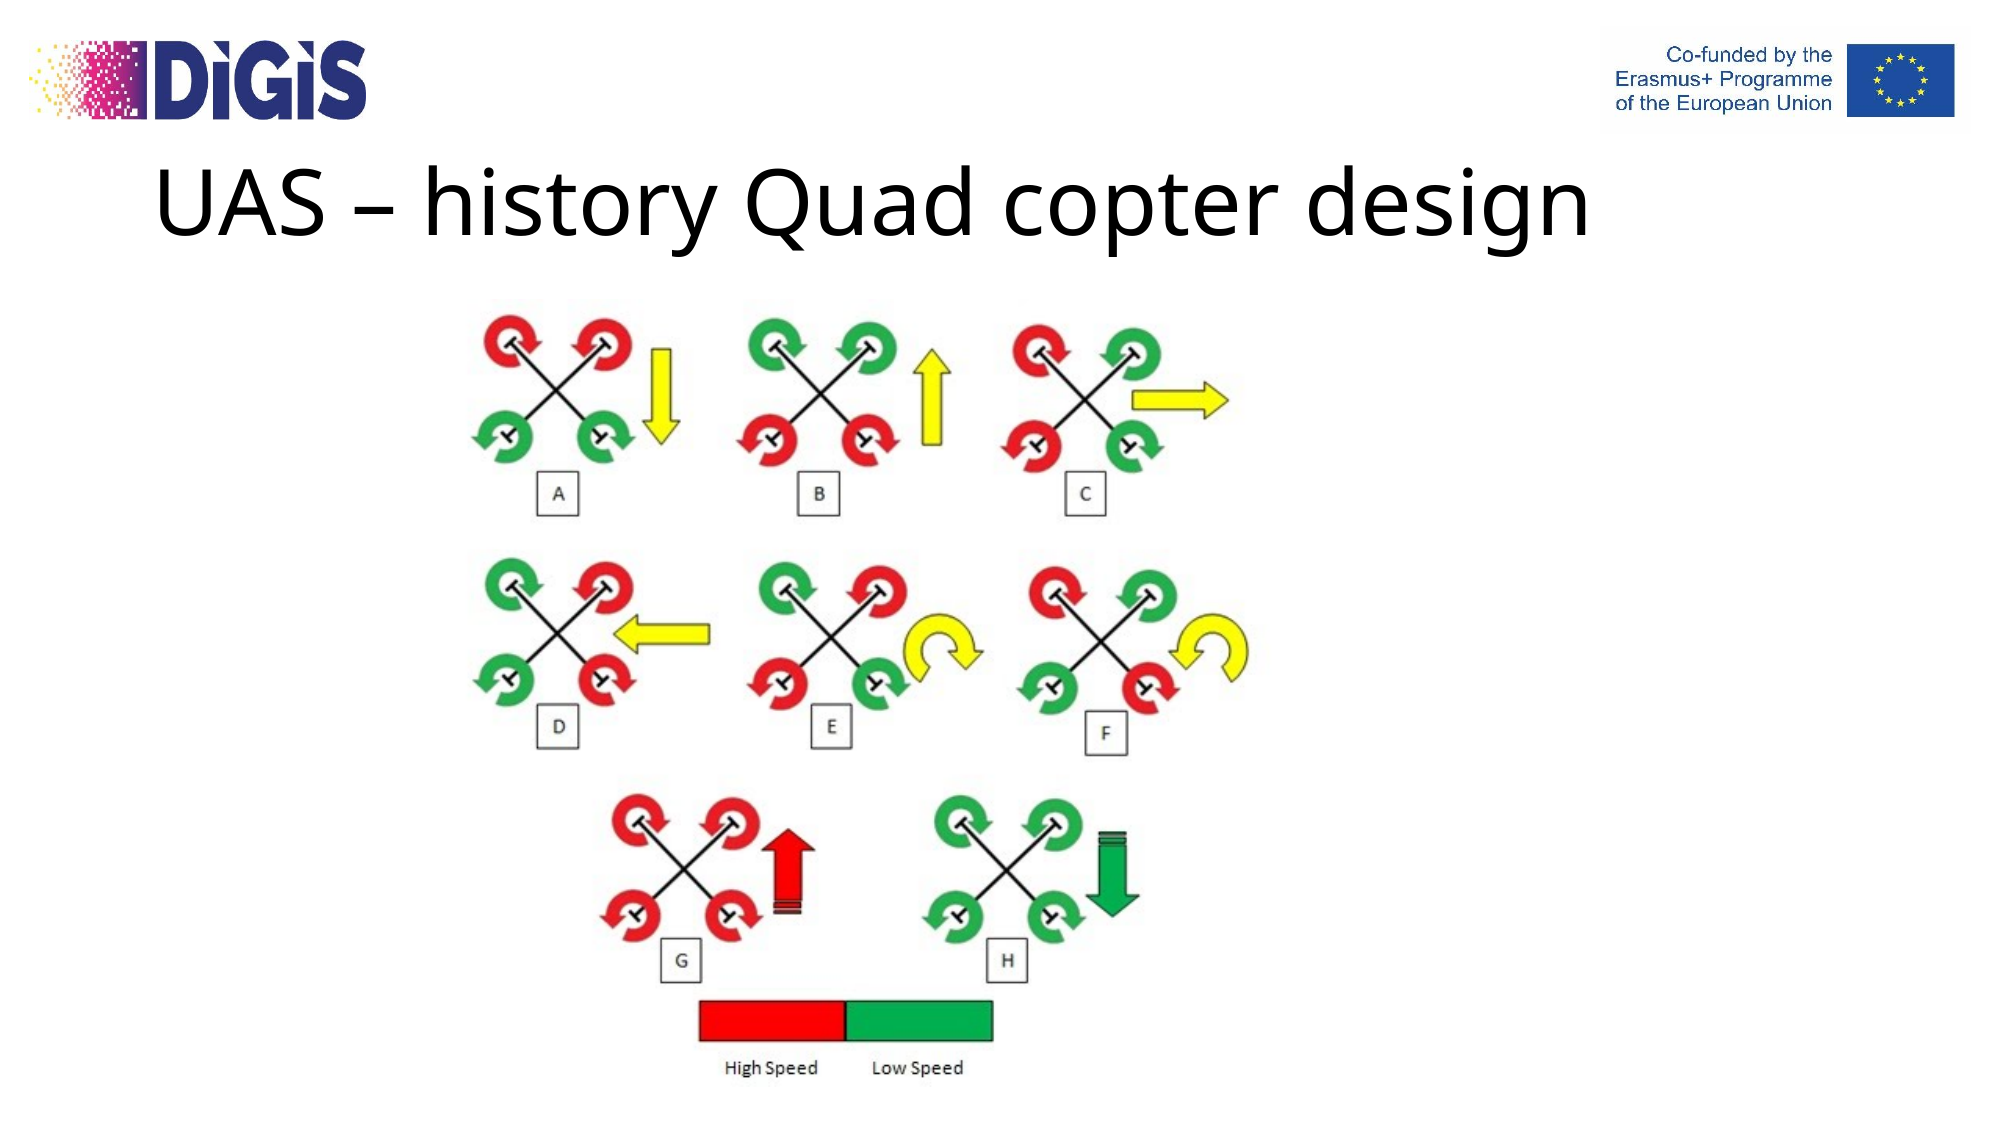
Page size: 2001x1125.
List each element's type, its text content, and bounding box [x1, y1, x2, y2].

picture [1600, 26, 1971, 134]
picture [29, 40, 366, 120]
title UAS – history Quad copter design [137, 134, 1863, 278]
picture [443, 299, 1279, 1087]
